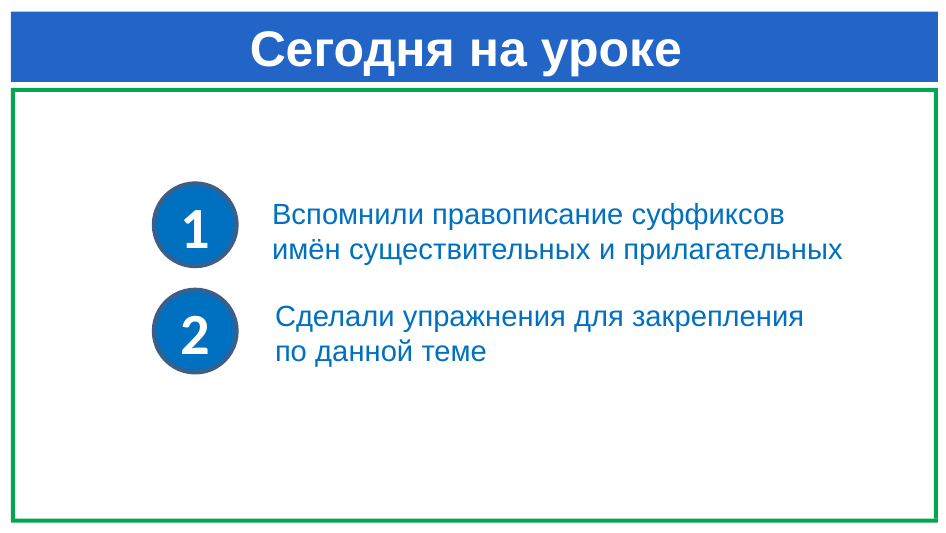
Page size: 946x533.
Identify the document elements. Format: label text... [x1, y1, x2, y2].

list Вспомнили правописание суффиксов имён существительных и прилагательных [272, 195, 851, 302]
text_box Сделали упражнения для закрепления по данной теме [260, 289, 840, 375]
title Сегодня на уроке [49, 16, 897, 78]
text_box 1 [151, 181, 239, 269]
text_box 2 [151, 287, 239, 375]
